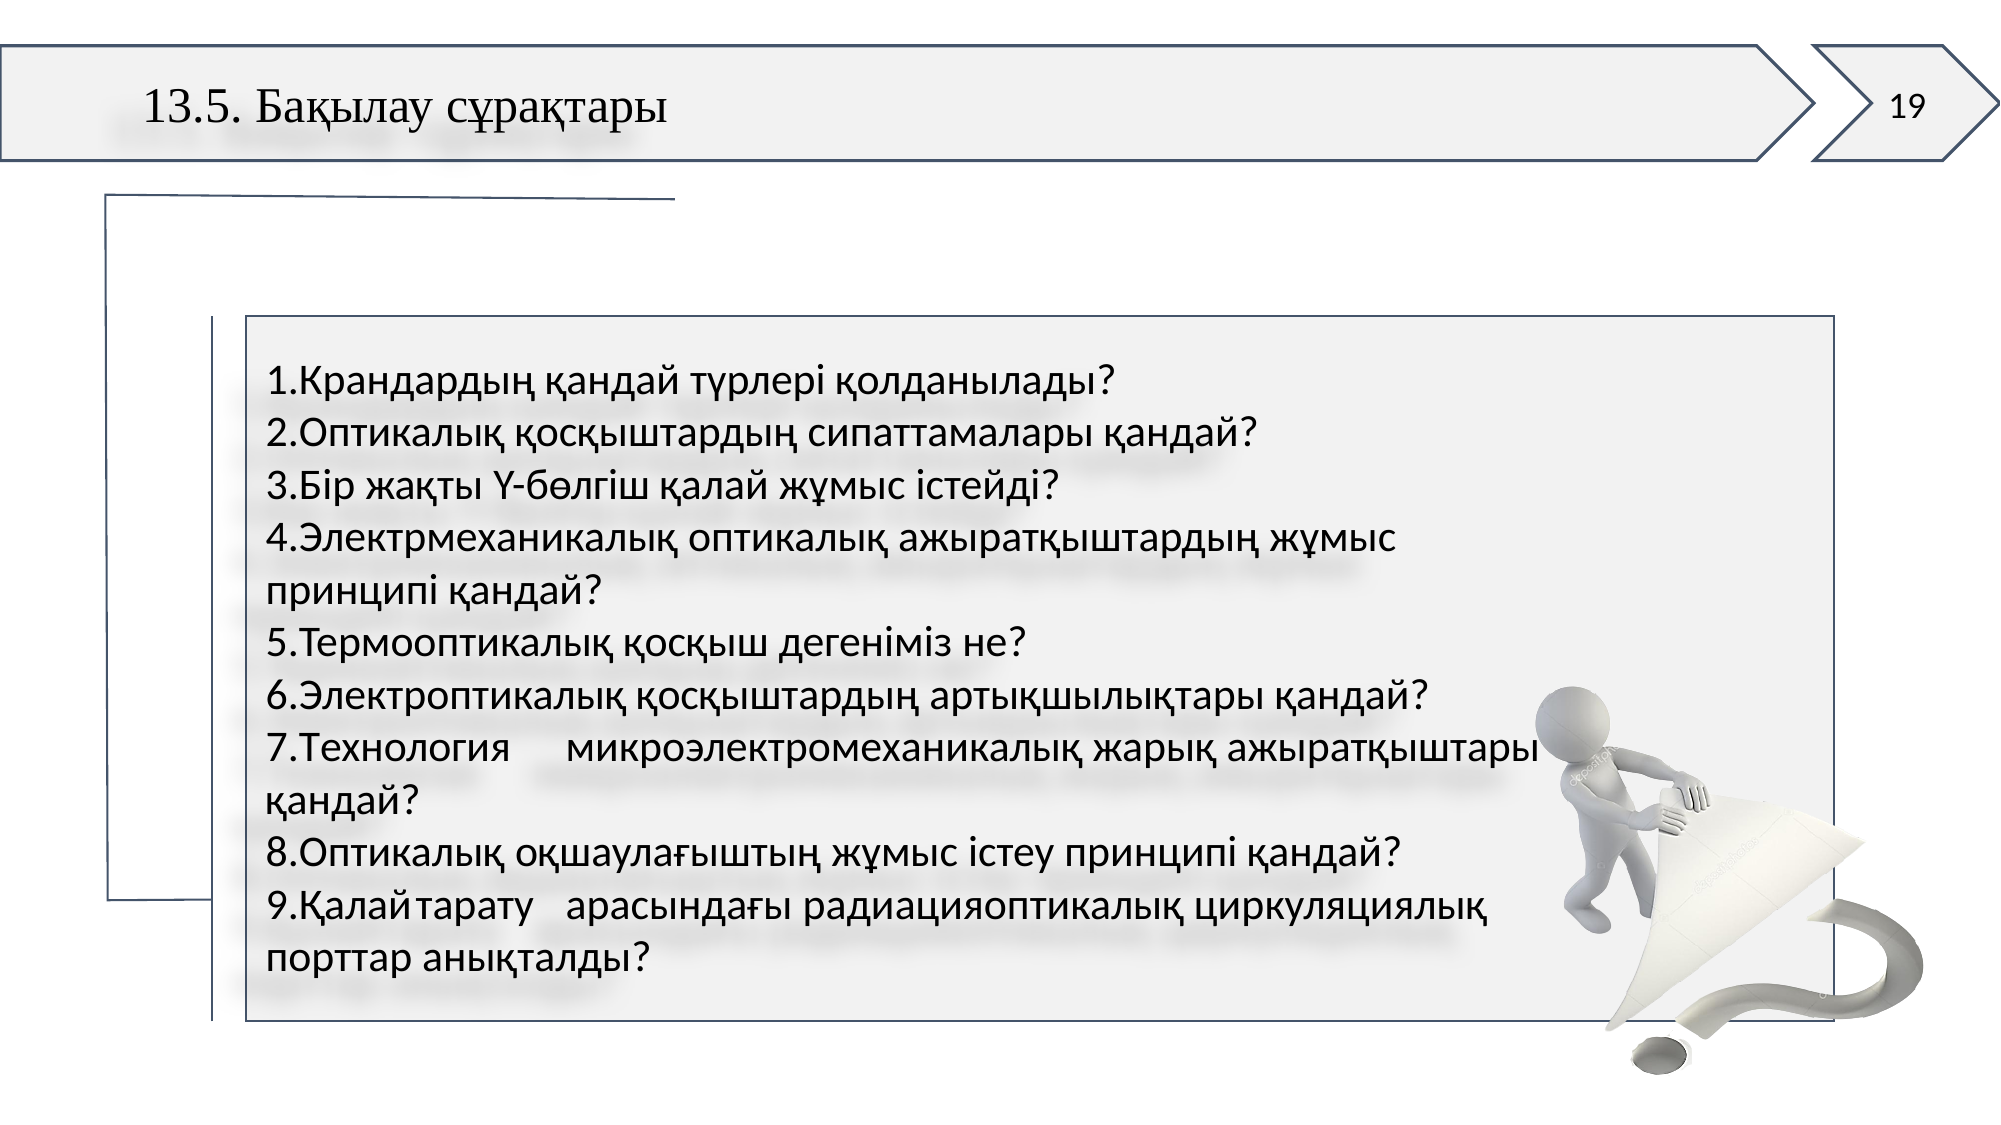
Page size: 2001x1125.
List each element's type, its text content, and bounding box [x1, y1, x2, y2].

text_box [104, 193, 675, 902]
text_box 13.5. Бақылау сұрақтары [127, 65, 684, 140]
picture [1445, 658, 1952, 1125]
text_box [0, 44, 1816, 162]
text_box 1.Крандардың қандай түрлері қолданылады? 2.Оптикалық қосқыштардың сипаттамалары қандай? 3.Бір жақты Y-бөлгіш қалай жұмыс істейді? 4.Электрмеханикалық оптикалық ажыратқыштардың жұмыс принципі қандай? 5.Термооптикалық қосқыш дегеніміз не? 6.Электроптикалық қосқыштардың артықшылықтары қандай? 7.Технология микроэлектромеханикалық жарық ажыратқыштары қандай? 8.Оптикалық оқшаулағыштың жұмыс істеу принципі қандай? 9.Қалай тарату арасындағы радиацияоптикалық циркуляциялық порттар анықталды? [250, 343, 1564, 988]
text_box [245, 315, 1835, 658]
text_box 19 [1811, 44, 2000, 162]
